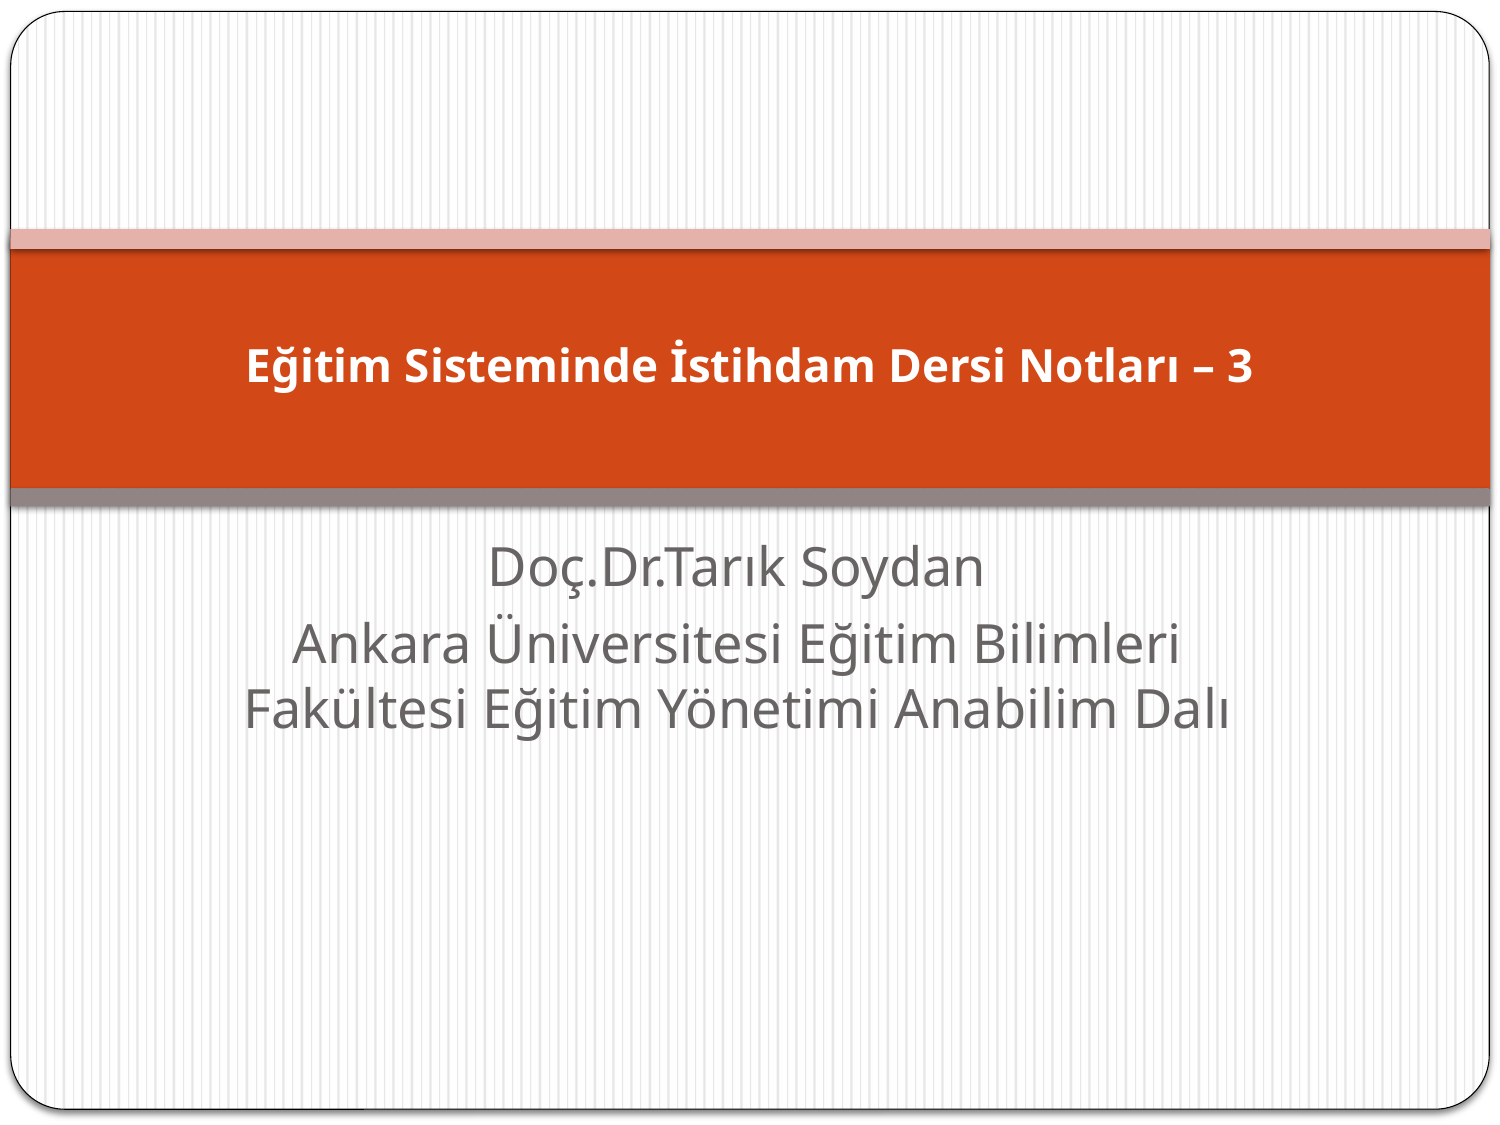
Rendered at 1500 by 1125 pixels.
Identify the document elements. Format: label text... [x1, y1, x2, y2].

title Eğitim Sisteminde İstihdam Dersi Notları – 3 [75, 247, 1425, 489]
subtitle Doç.Dr.Tarık Soydan Ankara Üniversitesi Eğitim Bilimleri Fakültesi Eğitim Yönetimi Anabilim Dalı [212, 525, 1263, 788]
